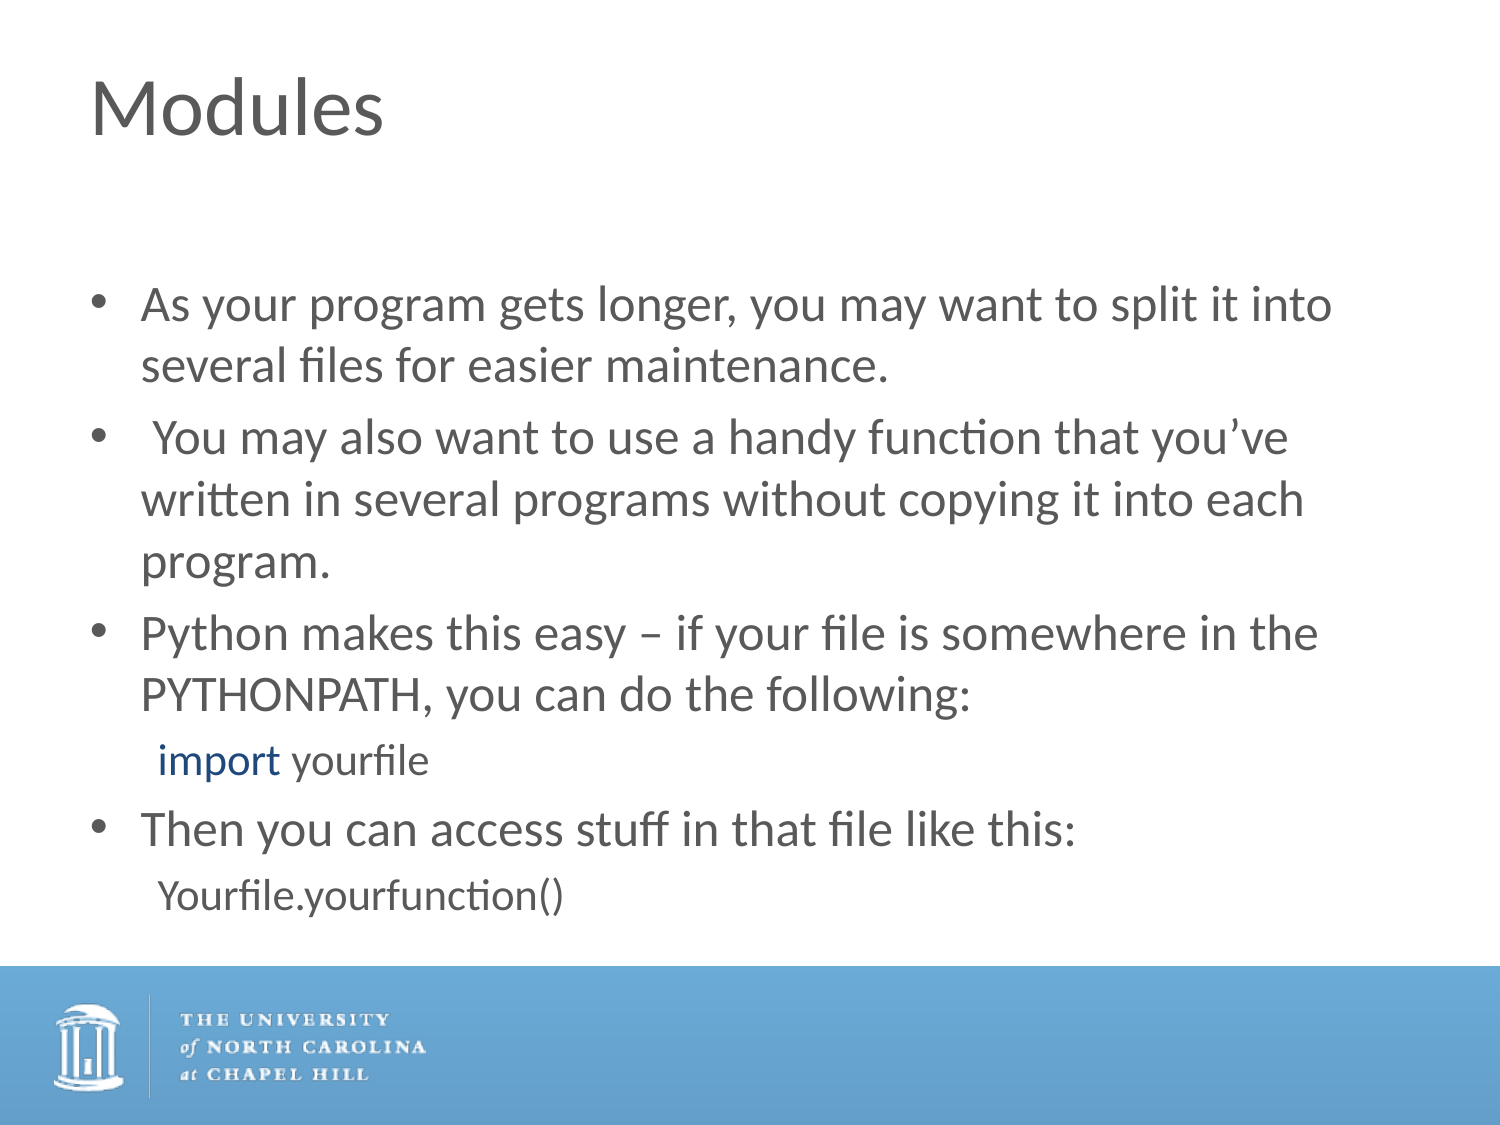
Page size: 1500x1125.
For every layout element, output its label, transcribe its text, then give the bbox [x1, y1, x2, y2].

picture [54, 995, 426, 1098]
title Modules [75, 45, 1425, 233]
list As your program gets longer, you may want to split it into several files for easier maintenance. You may also want to use a handy function that you’ve written in several programs without copying it into each program. Python makes this easy – if your file is somewhere in the PYTHONPATH, you can do the following: import yourfile Then you can access stuff in that file like this: Yourfile.yourfunction() [75, 262, 1425, 933]
